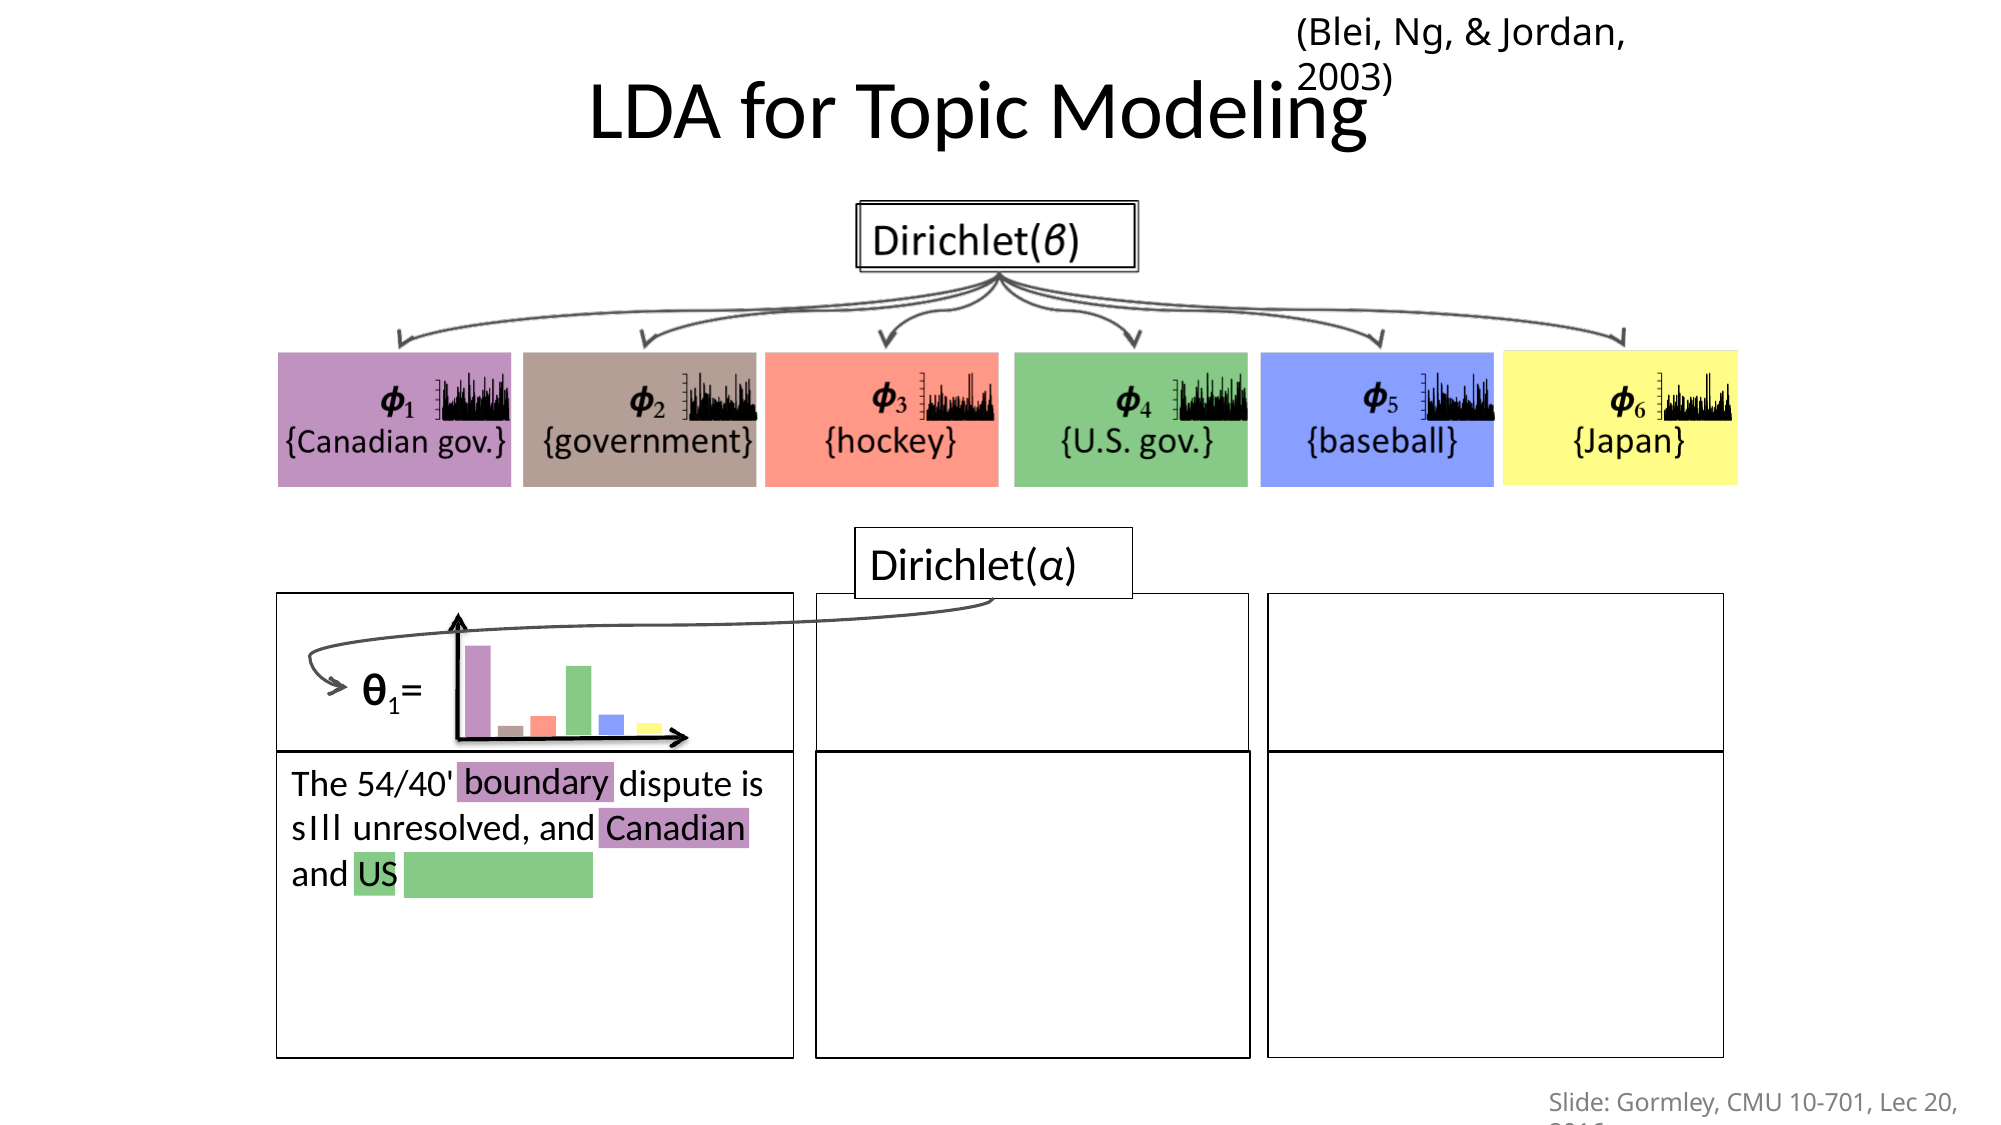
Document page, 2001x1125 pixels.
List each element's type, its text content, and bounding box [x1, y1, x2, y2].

text_box (Blei, Ng, & Jordan, 2003) [1294, 5, 1702, 98]
picture [261, 197, 1739, 487]
text_box Slide: Gormley, CMU 10-701, Lec 20, 2016 [1534, 1079, 1997, 1125]
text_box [814, 526, 1251, 1060]
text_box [327, 591, 714, 766]
text_box [715, 592, 794, 624]
text_box [718, 621, 809, 636]
text_box [309, 648, 322, 679]
text_box [276, 592, 325, 749]
title LDA for Topic Modeling [586, 9, 1415, 195]
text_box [275, 750, 795, 1060]
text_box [1266, 592, 1725, 1059]
text_box [718, 626, 794, 750]
